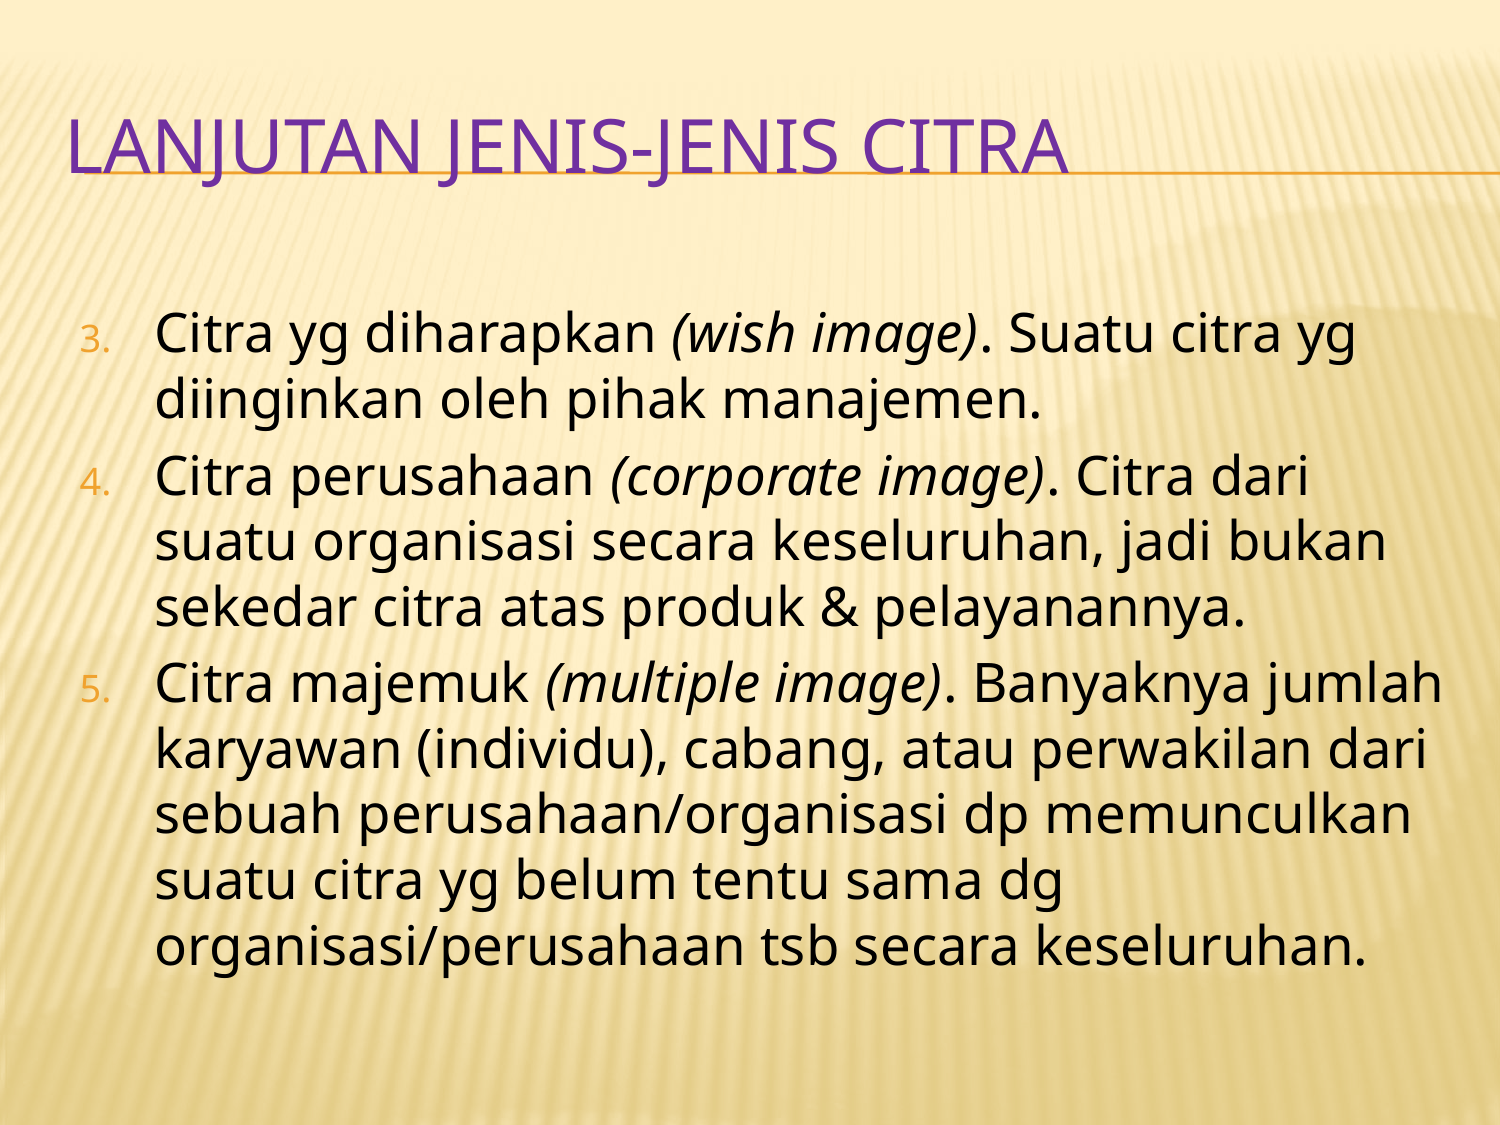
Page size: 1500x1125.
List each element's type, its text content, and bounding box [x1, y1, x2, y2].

title LANJUTAN JENIS-JENIS CITRA [50, 75, 1475, 213]
list Citra yg diharapkan (wish image). Suatu citra yg diinginkan oleh pihak manajemen. Citra perusahaan (corporate image). Citra dari suatu organisasi secara keseluruhan, jadi bukan sekedar citra atas produk & pelayanannya. Citra majemuk (multiple image). Banyaknya jumlah karyawan (individu), cabang, atau perwakilan dari sebuah perusahaan/organisasi dp memunculkan suatu citra yg belum tentu sama dg organisasi/perusahaan tsb secara keseluruhan. [64, 290, 1475, 998]
